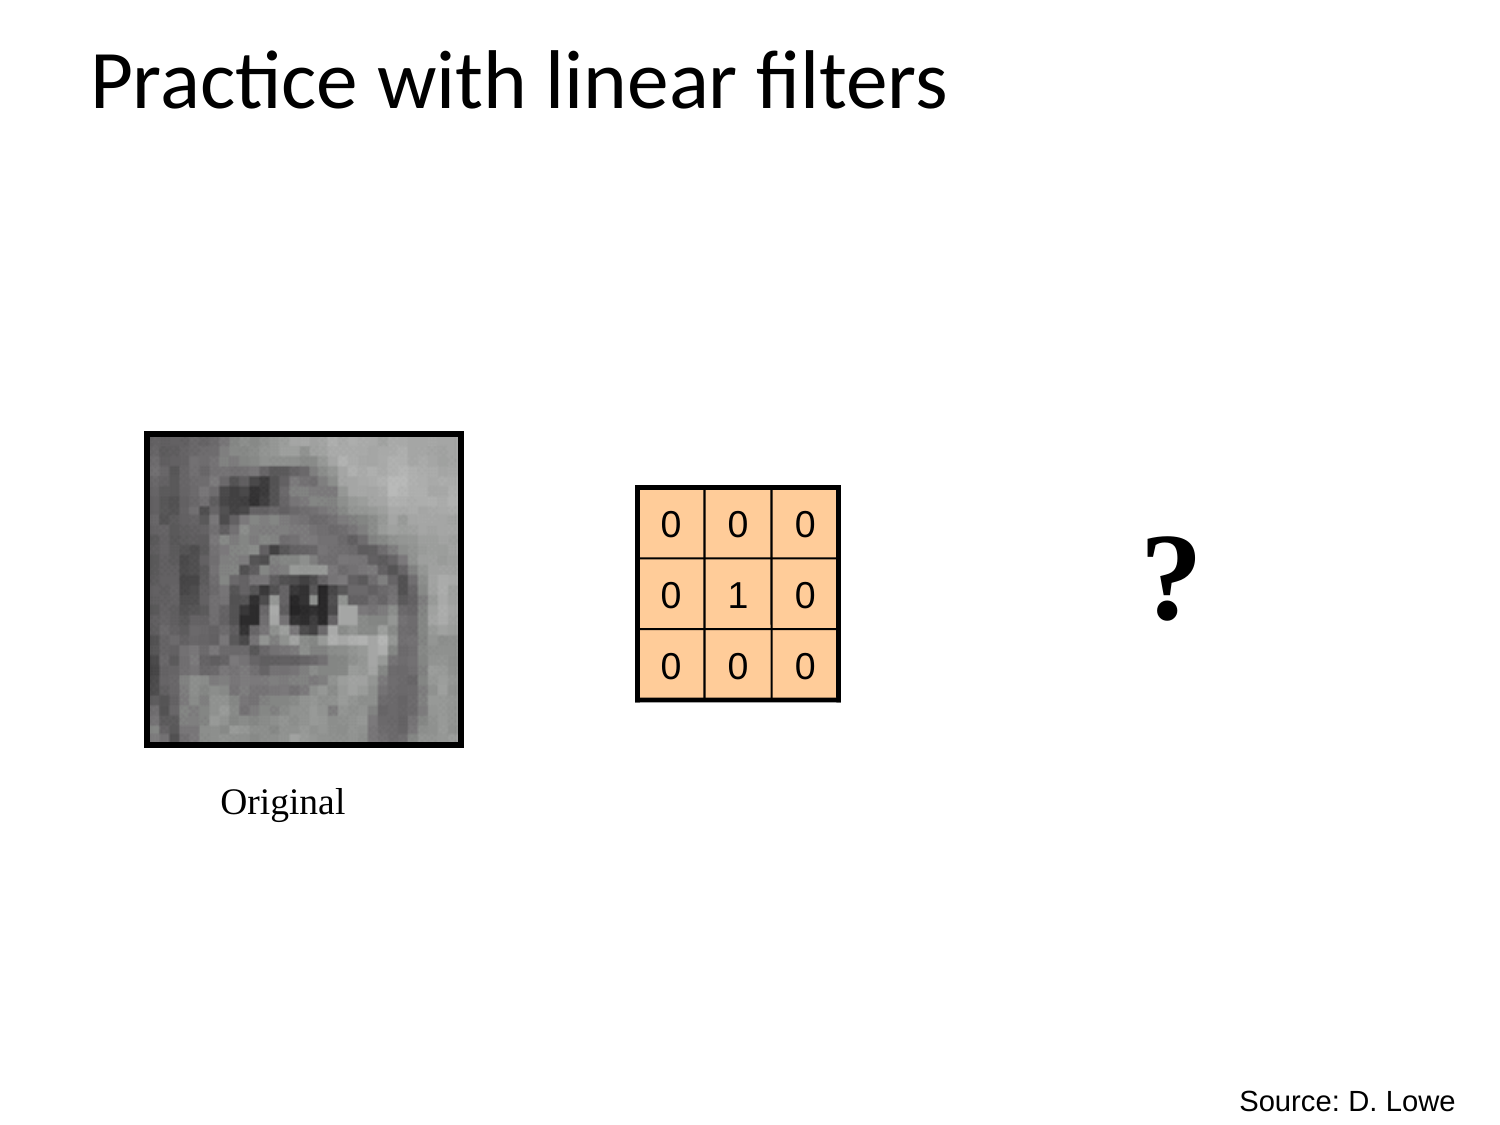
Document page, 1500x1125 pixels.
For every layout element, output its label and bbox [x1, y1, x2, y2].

text_box [1224, 1074, 1471, 1125]
picture [149, 437, 458, 743]
text_box [637, 487, 839, 701]
text_box [205, 769, 361, 829]
text_box [1125, 487, 1218, 653]
title [75, 0, 1425, 150]
